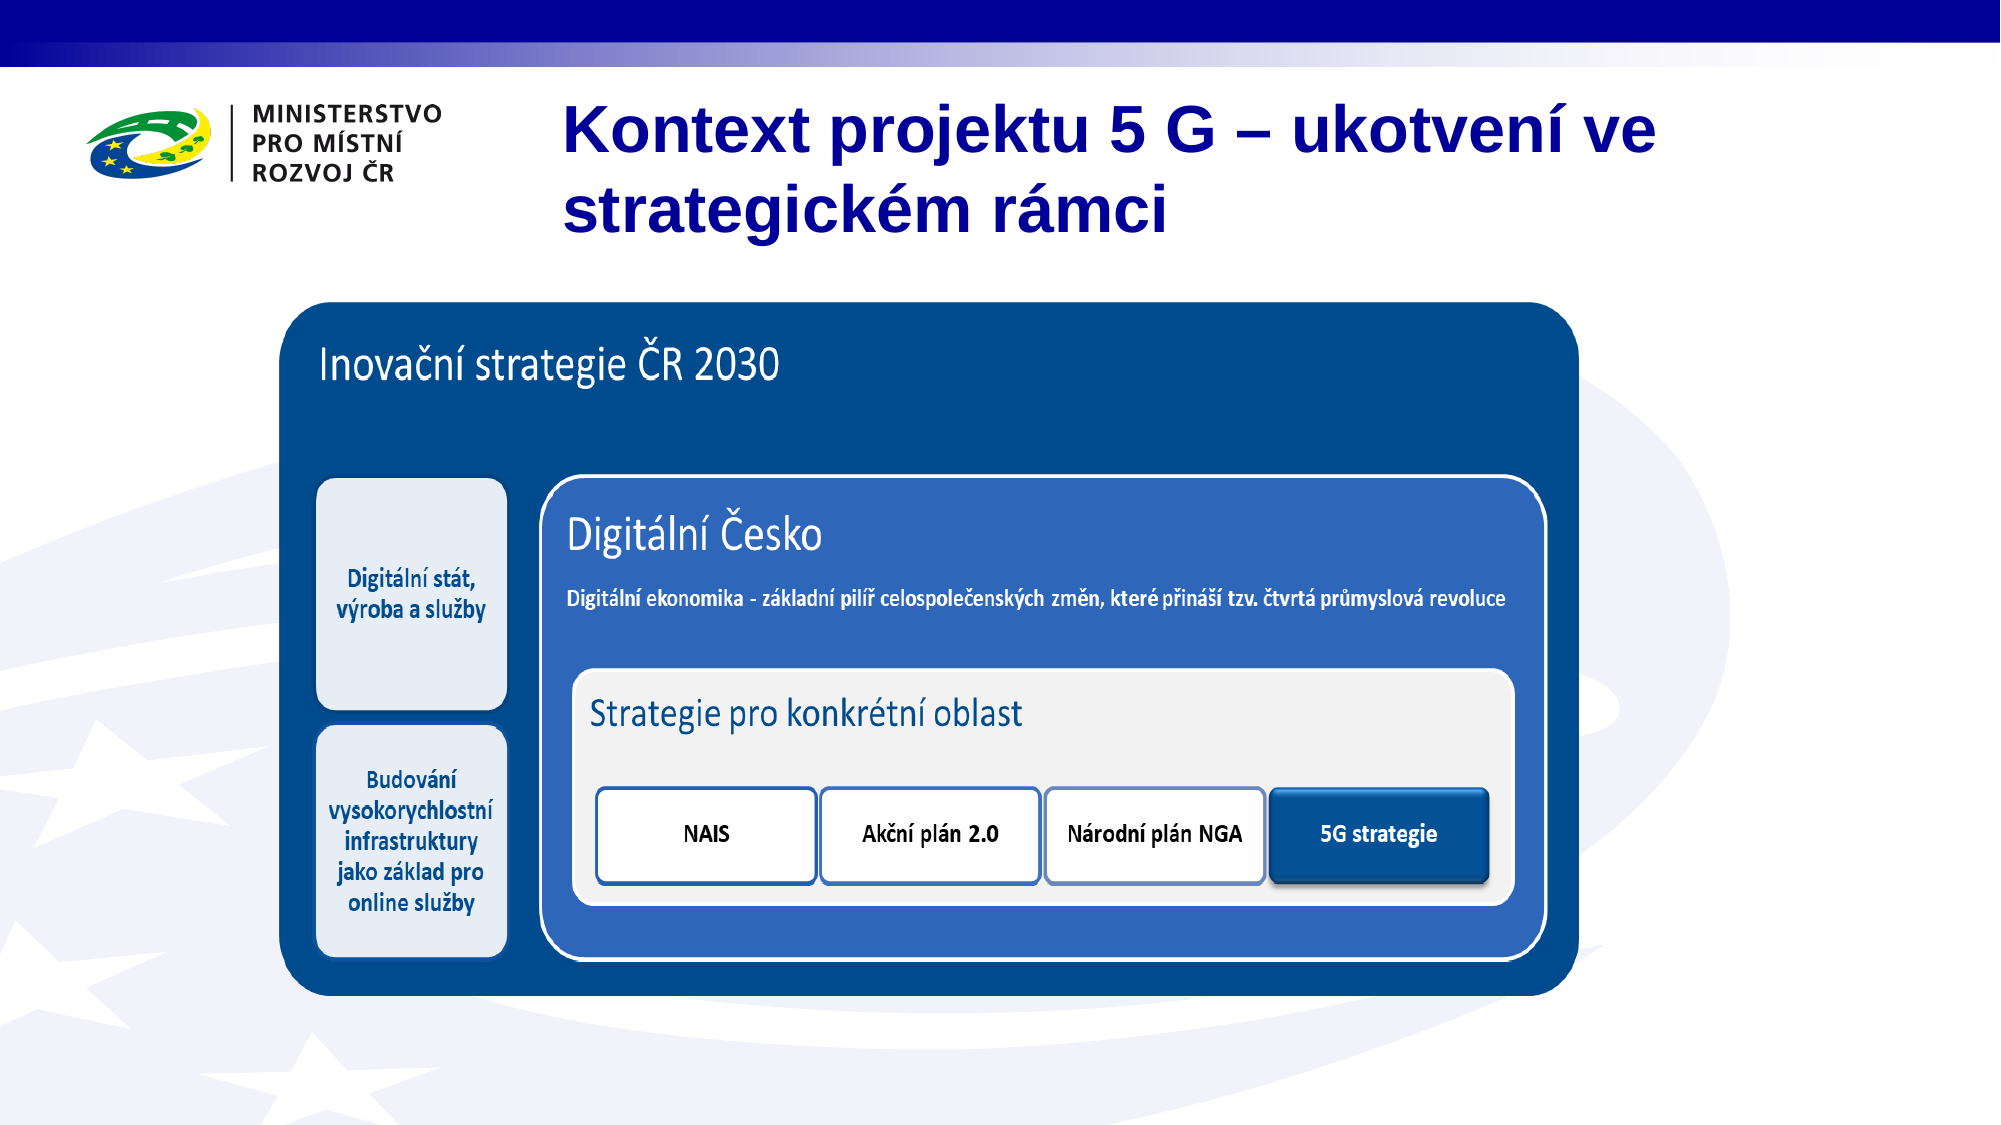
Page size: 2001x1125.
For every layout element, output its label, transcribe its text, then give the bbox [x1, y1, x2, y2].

title Kontext projektu 5 G – ukotvení ve strategickém rámci [547, 78, 2000, 221]
picture [279, 302, 1579, 1000]
picture [86, 104, 441, 182]
